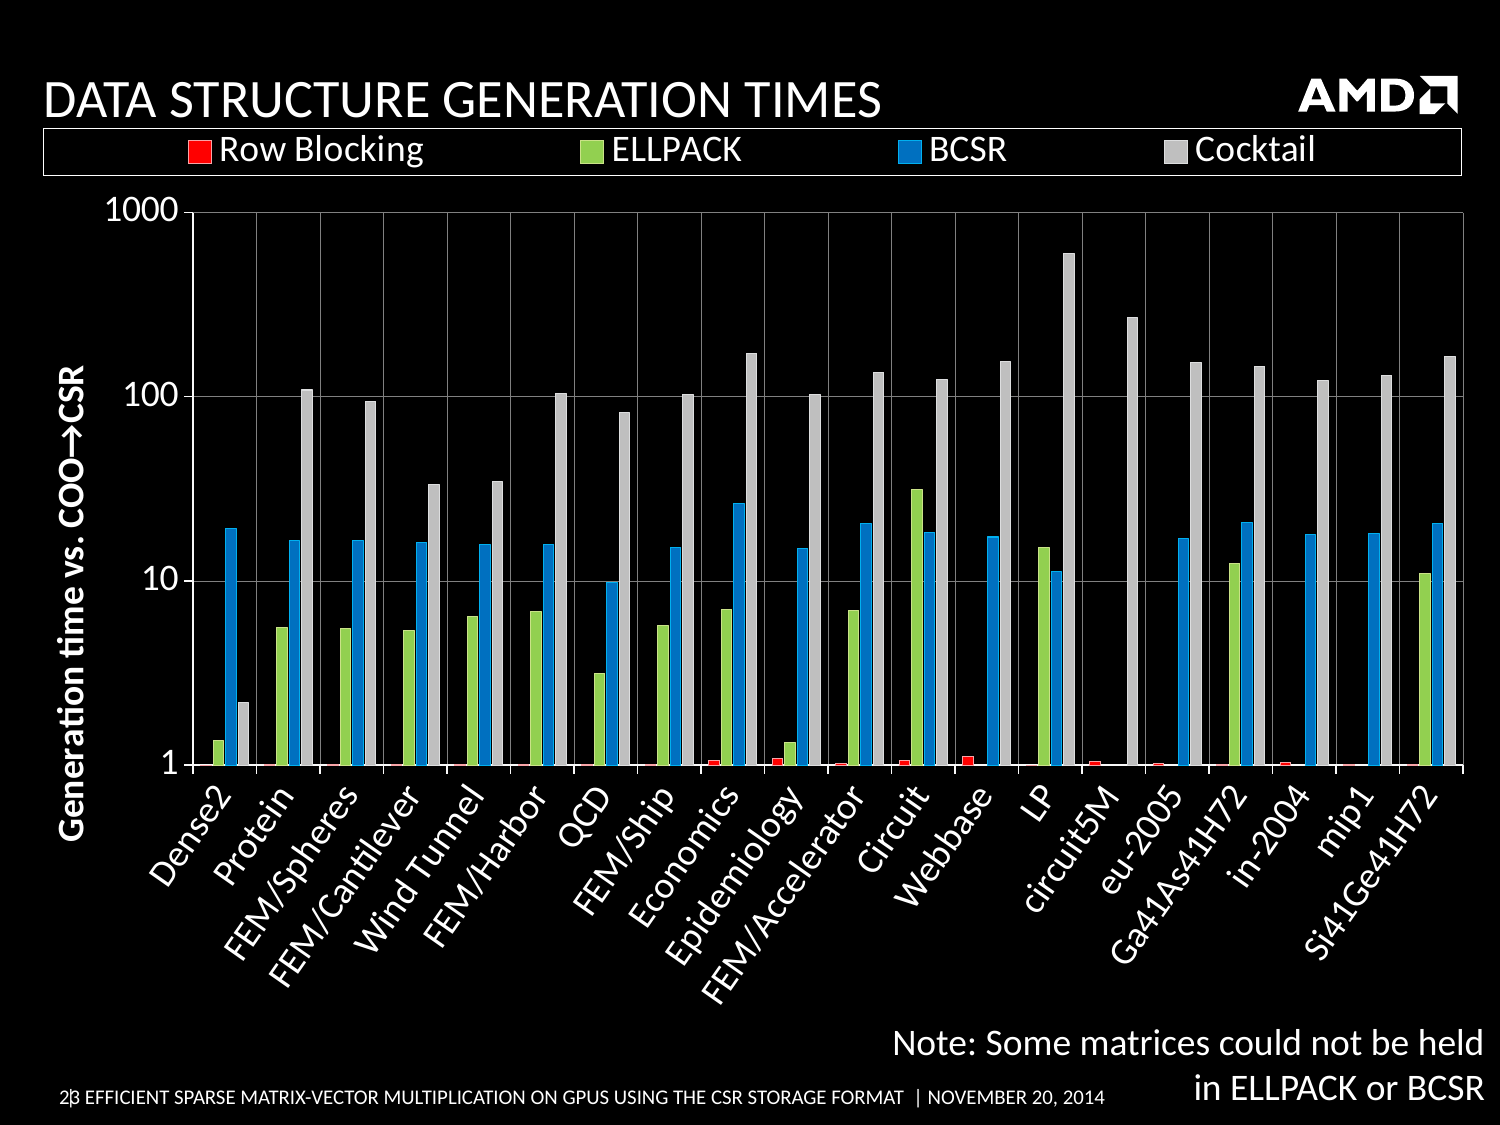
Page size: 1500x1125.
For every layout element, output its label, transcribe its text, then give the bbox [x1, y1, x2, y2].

chart [43, 127, 1465, 1066]
text_box Note: Some matrices could not be held in ELLPACK or BCSR [853, 1011, 1500, 1116]
title Data Structure Generation Times [43, 50, 1274, 127]
